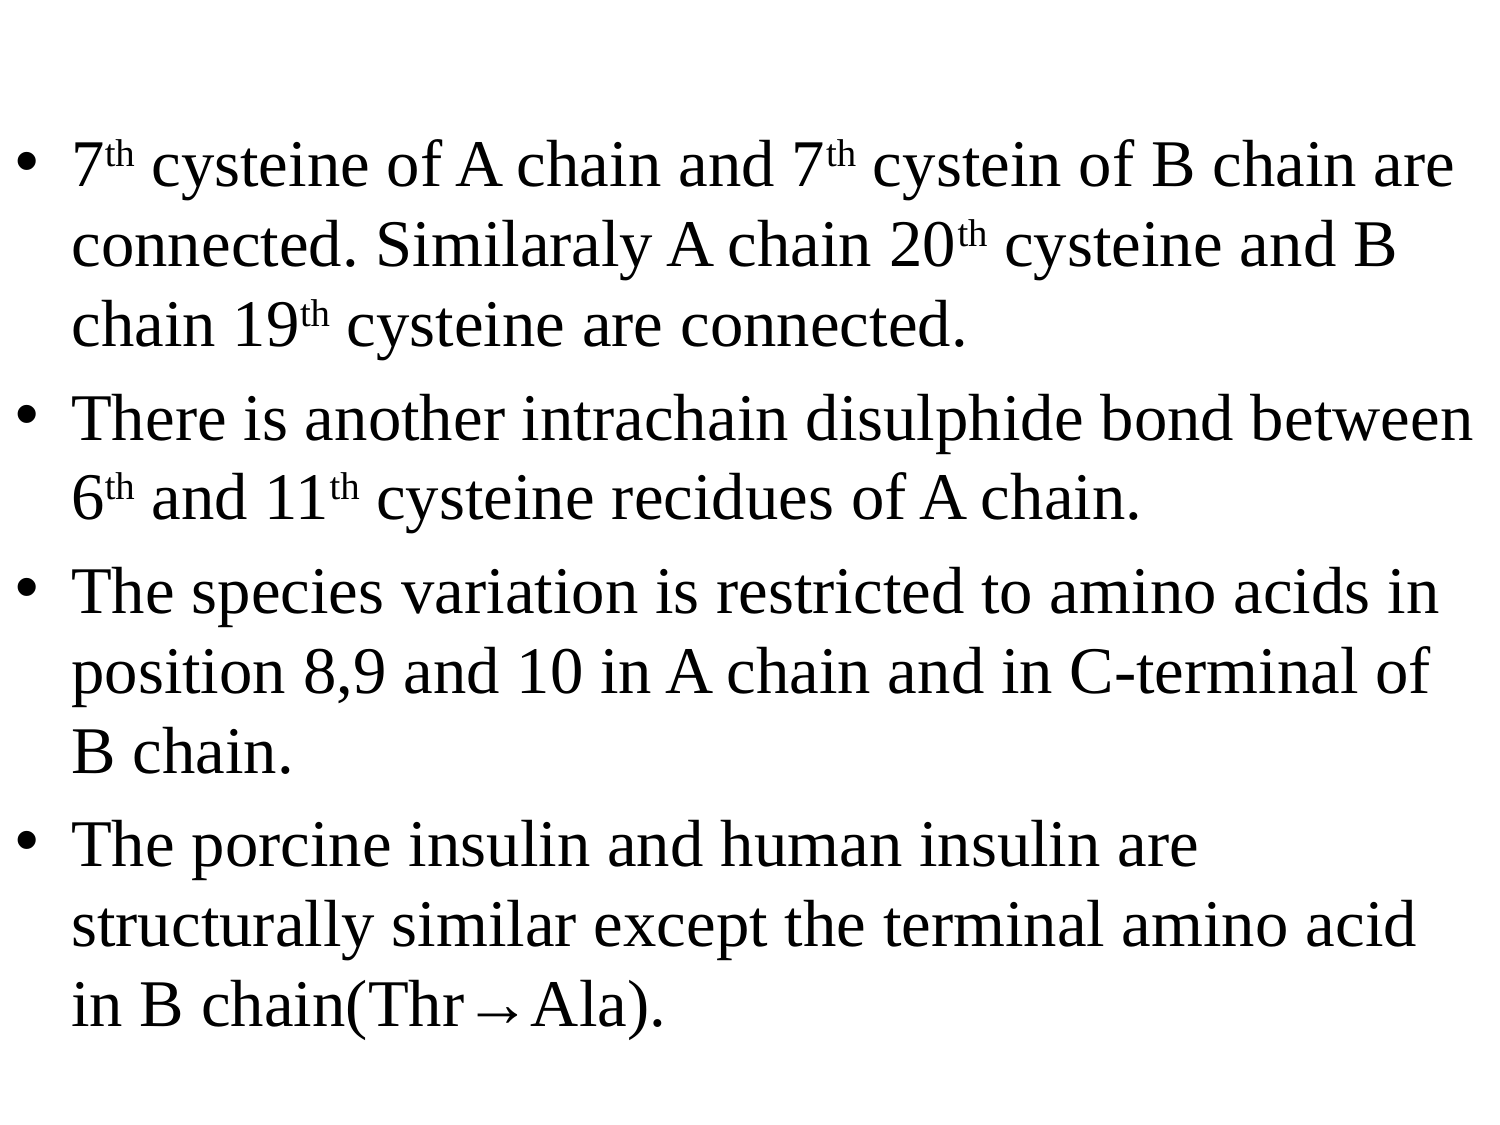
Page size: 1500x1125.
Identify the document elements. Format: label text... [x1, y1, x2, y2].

list 7th cysteine of A chain and 7th cystein of B chain are connected. Similaraly A chain 20th cysteine and B chain 19th cysteine are connected. There is another intrachain disulphide bond between 6th and 11th cysteine recidues of A chain. The species variation is restricted to amino acids in position 8,9 and 10 in A chain and in C-terminal of B chain. The porcine insulin and human insulin are structurally similar except the terminal amino acid in B chain(Thr→Ala). [0, 112, 1500, 1125]
